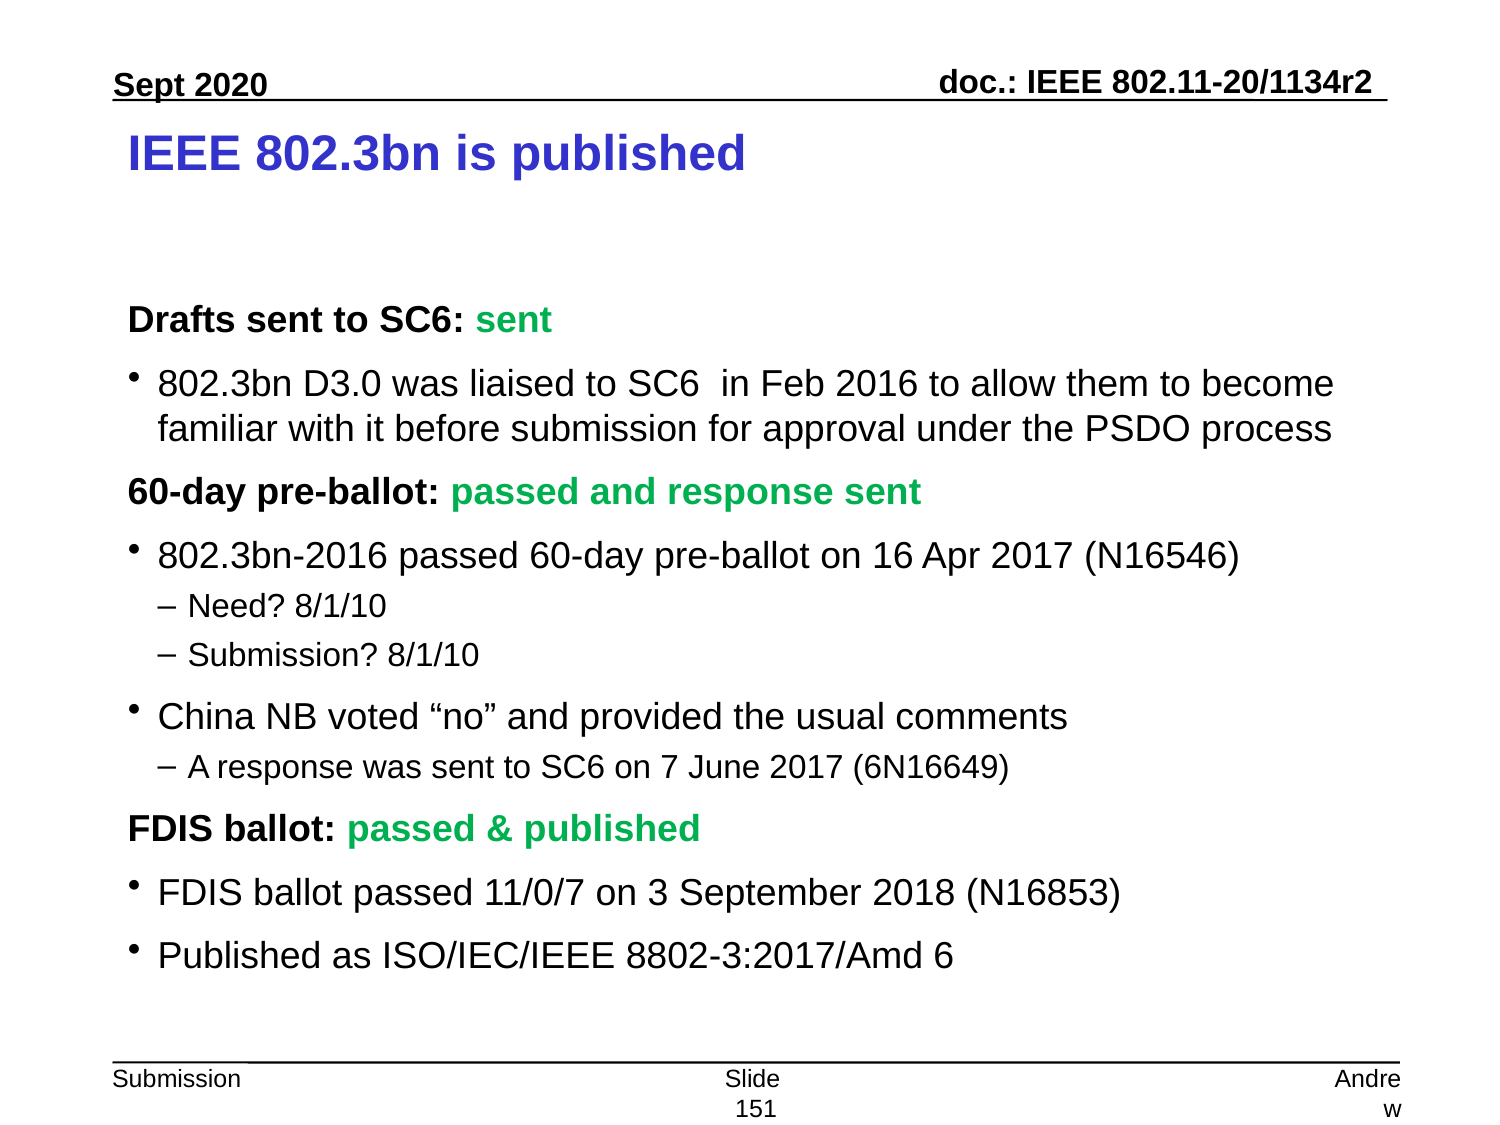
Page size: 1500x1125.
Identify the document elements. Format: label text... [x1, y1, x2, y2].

title IEEE 802.3bn is published [112, 112, 1388, 287]
list Drafts sent to SC6: sent 802.3bn D3.0 was liaised to SC6 in Feb 2016 to allow them to become familiar with it before submission for approval under the PSDO process 60-day pre-ballot: passed and response sent 802.3bn-2016 passed 60-day pre-ballot on 16 Apr 2017 (N16546) Need? 8/1/10 Submission? 8/1/10 China NB voted “no” and provided the usual comments A response was sent to SC6 on 7 June 2017 (6N16649) FDIS ballot: passed & published FDIS ballot passed 11/0/7 on 3 September 2018 (N16853) Published as ISO/IEC/IEEE 8802-3:2017/Amd 6 [112, 287, 1388, 963]
footer Andrew Myles, Cisco [1320, 1061, 1402, 1093]
slide_number Slide 151 [709, 1061, 803, 1093]
